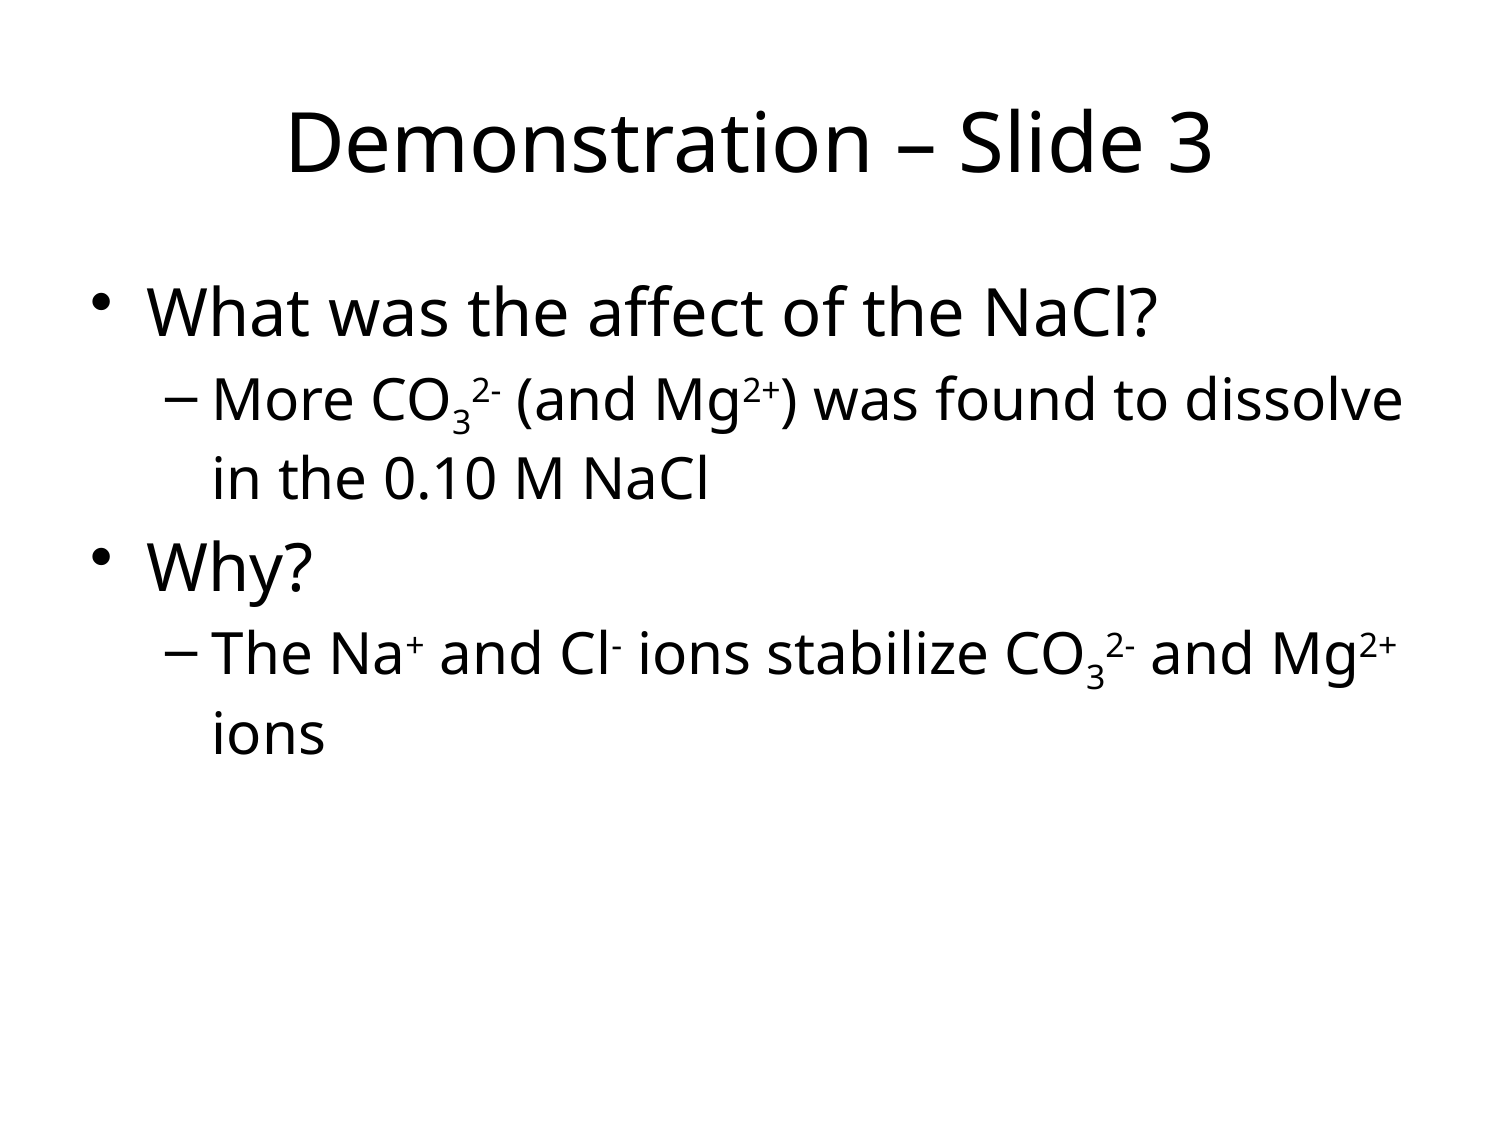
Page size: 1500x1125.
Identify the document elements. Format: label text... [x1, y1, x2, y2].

list What was the affect of the NaCl? More CO32- (and Mg2+) was found to dissolve in the 0.10 M NaCl Why? The Na+ and Cl- ions stabilize CO32- and Mg2+ ions [74, 262, 1426, 1006]
title Demonstration – Slide 3 [74, 44, 1426, 233]
